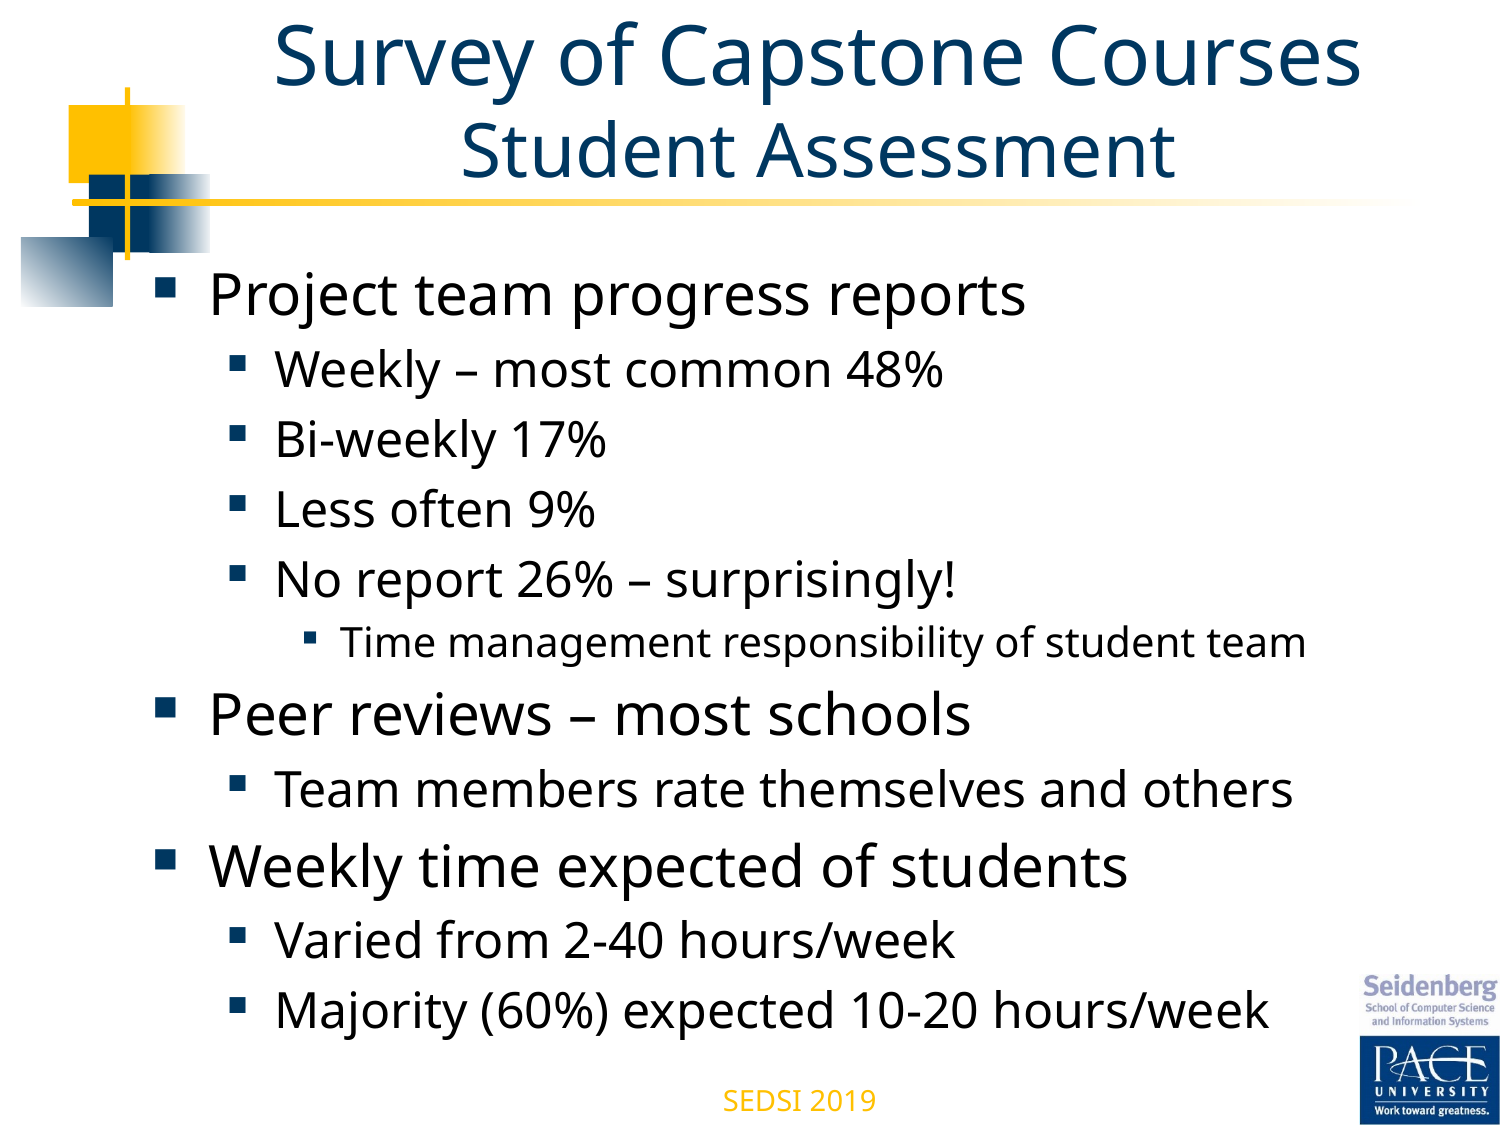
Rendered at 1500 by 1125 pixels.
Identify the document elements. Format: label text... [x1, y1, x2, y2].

list Project team progress reports Weekly – most common 48% Bi-weekly 17% Less often 9% No report 26% – surprisingly! Time management responsibility of student team Peer reviews – most schools Team members rate themselves and others Weekly time expected of students Varied from 2-40 hours/week Majority (60%) expected 10-20 hours/week [137, 249, 1500, 1051]
picture [1359, 974, 1500, 1125]
title Survey of Capstone Courses Student Assessment [137, 0, 1500, 201]
text_box SEDSI 2019 [562, 1074, 1038, 1125]
